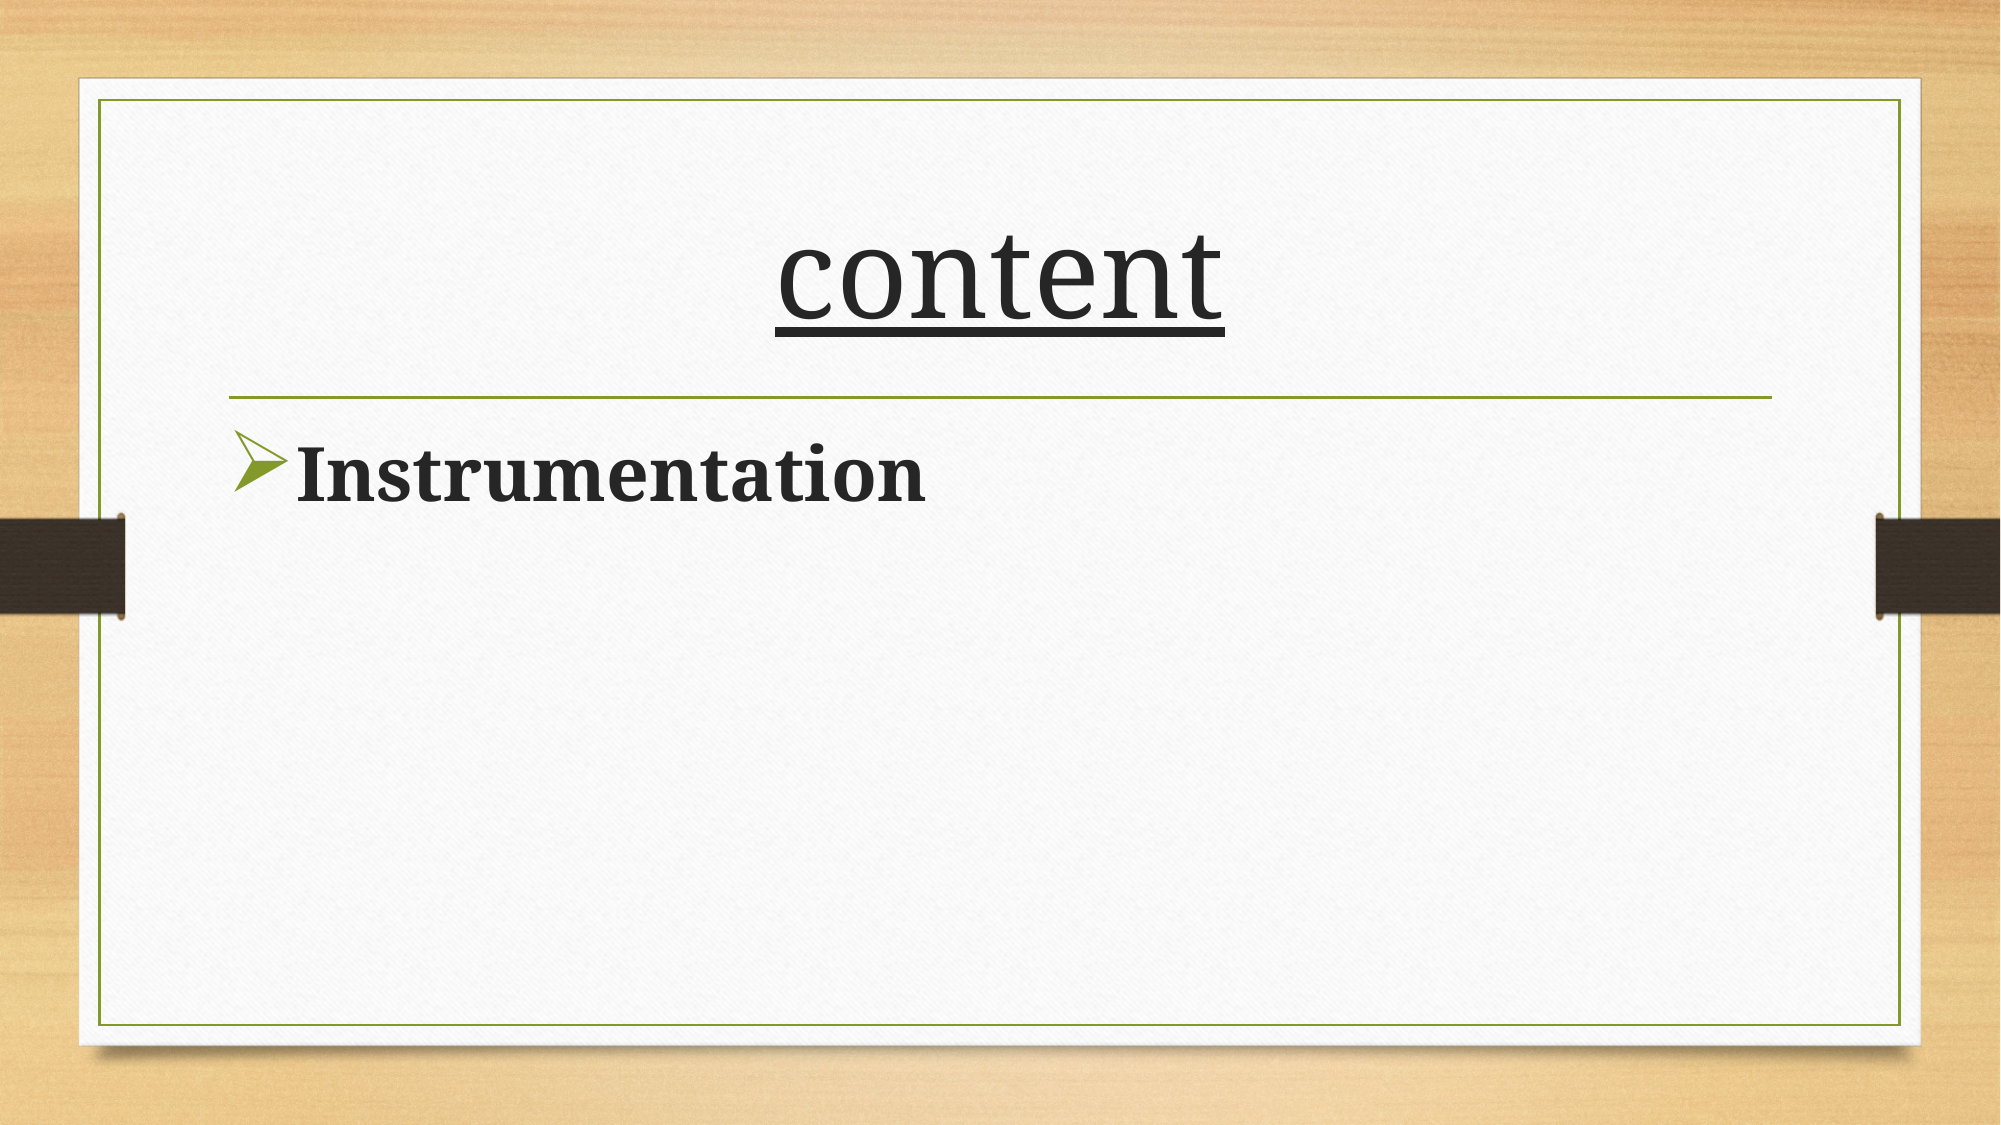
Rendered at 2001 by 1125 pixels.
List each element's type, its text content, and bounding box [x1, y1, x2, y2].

title content [212, 161, 1788, 375]
list Instrumentation [212, 419, 1788, 964]
picture [0, 0, 2001, 1125]
